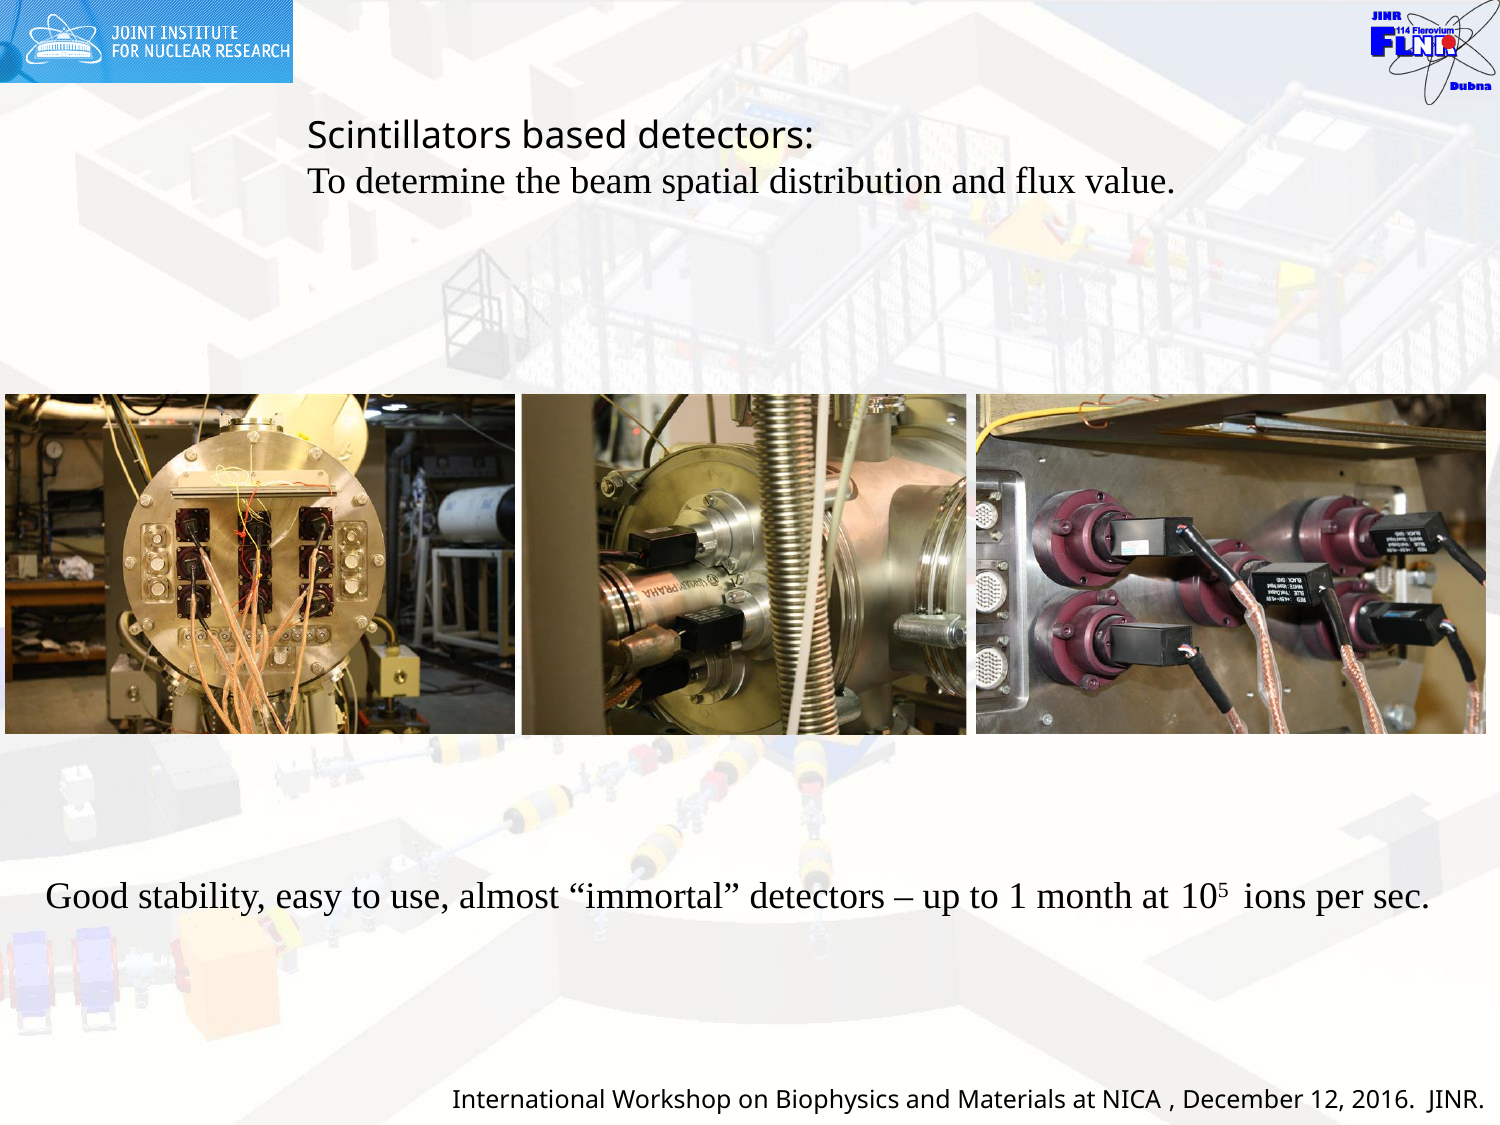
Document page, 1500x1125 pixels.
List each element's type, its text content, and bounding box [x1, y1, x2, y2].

text_box International Workshop on Biophysics and Materials at NICA , December 12, 2016. JINR. [412, 1076, 1500, 1122]
text_box Scintillators based detectors: To determine the beam spatial distribution and flux value. [292, 104, 1372, 209]
text_box Good stability, easy to use, almost “immortal” detectors – up to 1 month at 105 ions per sec. [30, 863, 1446, 924]
picture [0, 0, 1500, 1125]
